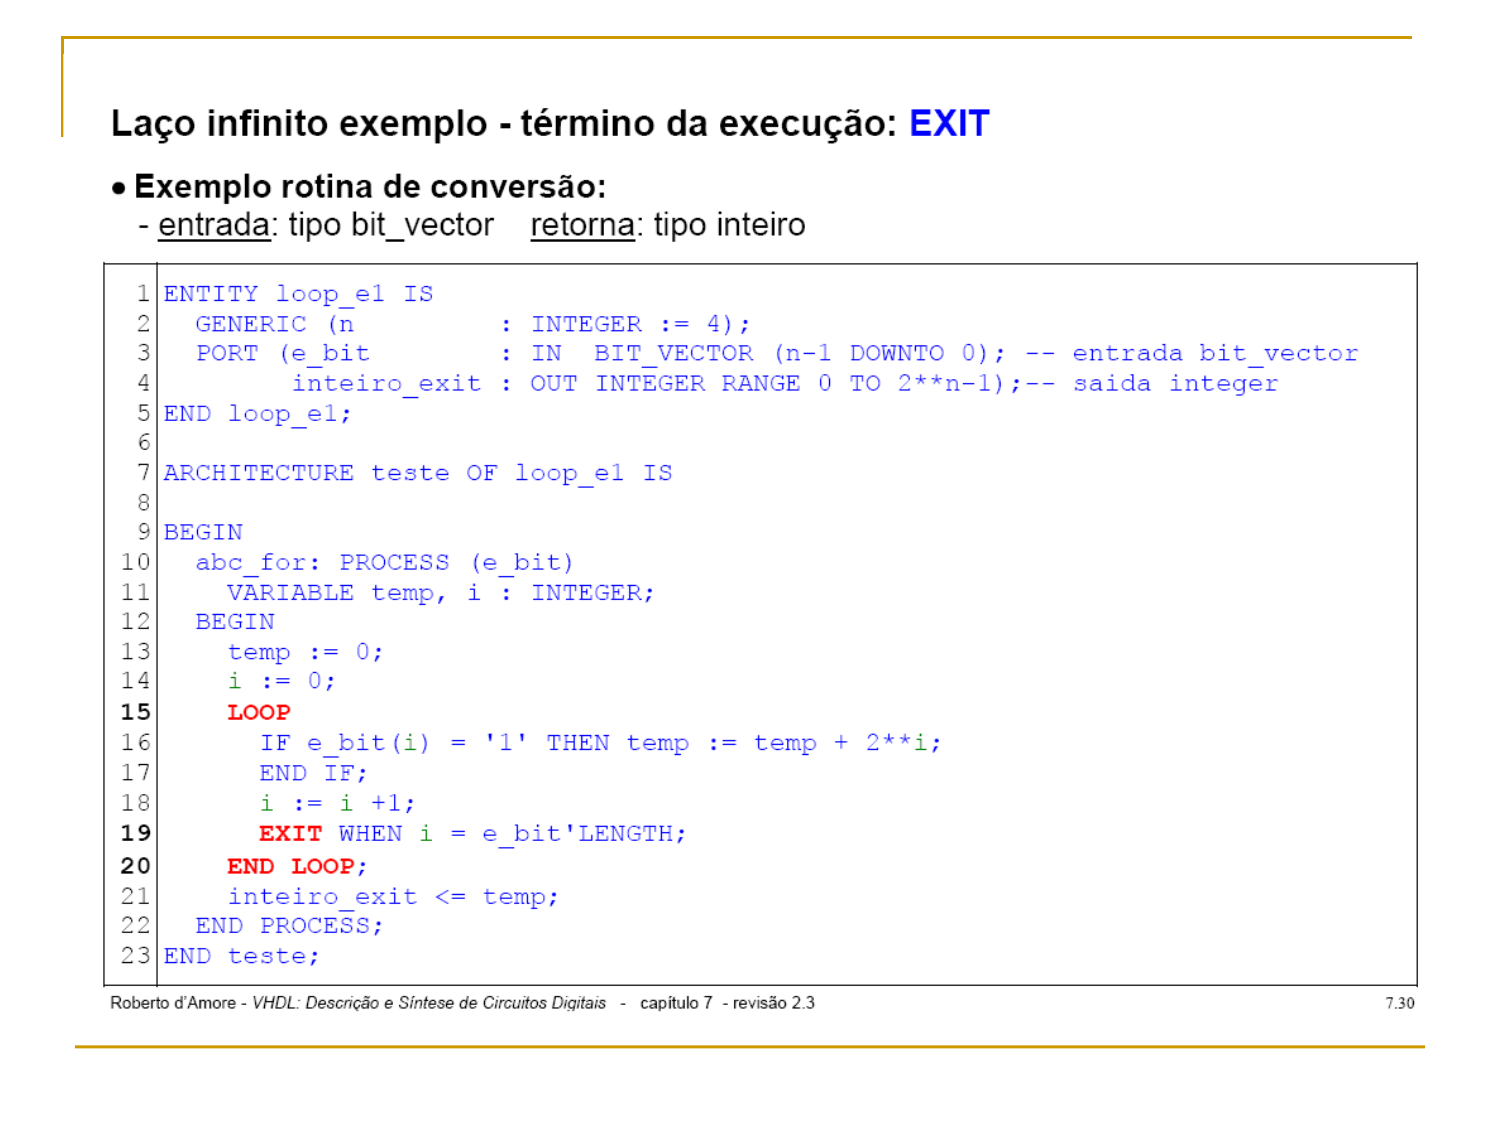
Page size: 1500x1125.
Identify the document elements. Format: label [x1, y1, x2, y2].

picture [63, 54, 1459, 1037]
